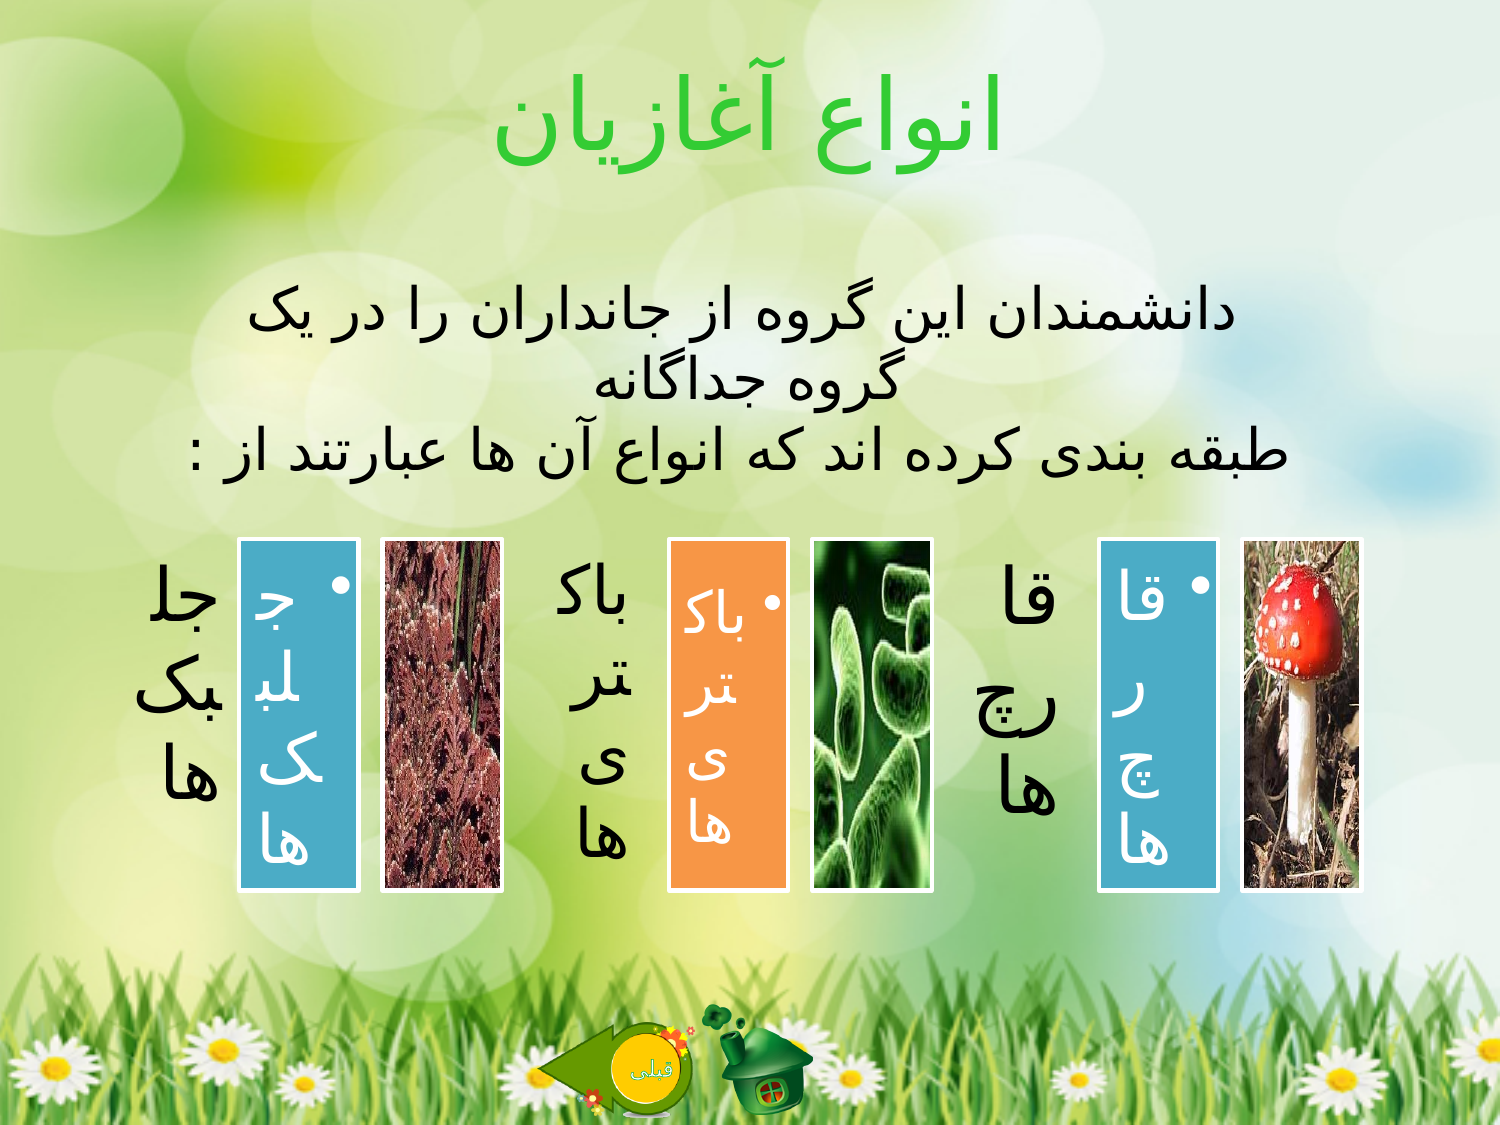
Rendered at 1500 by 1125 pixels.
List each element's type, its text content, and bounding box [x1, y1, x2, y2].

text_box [537, 1022, 695, 1118]
text_box انواع آغازیان [476, 42, 1023, 178]
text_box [116, 538, 1383, 891]
picture [0, 0, 1500, 1125]
text_box دانشمندان این گروه از جانداران را در یک گروه جداگانه طبقه بندی کرده اند که انواع آن ها عبارتند از : [168, 264, 1329, 489]
